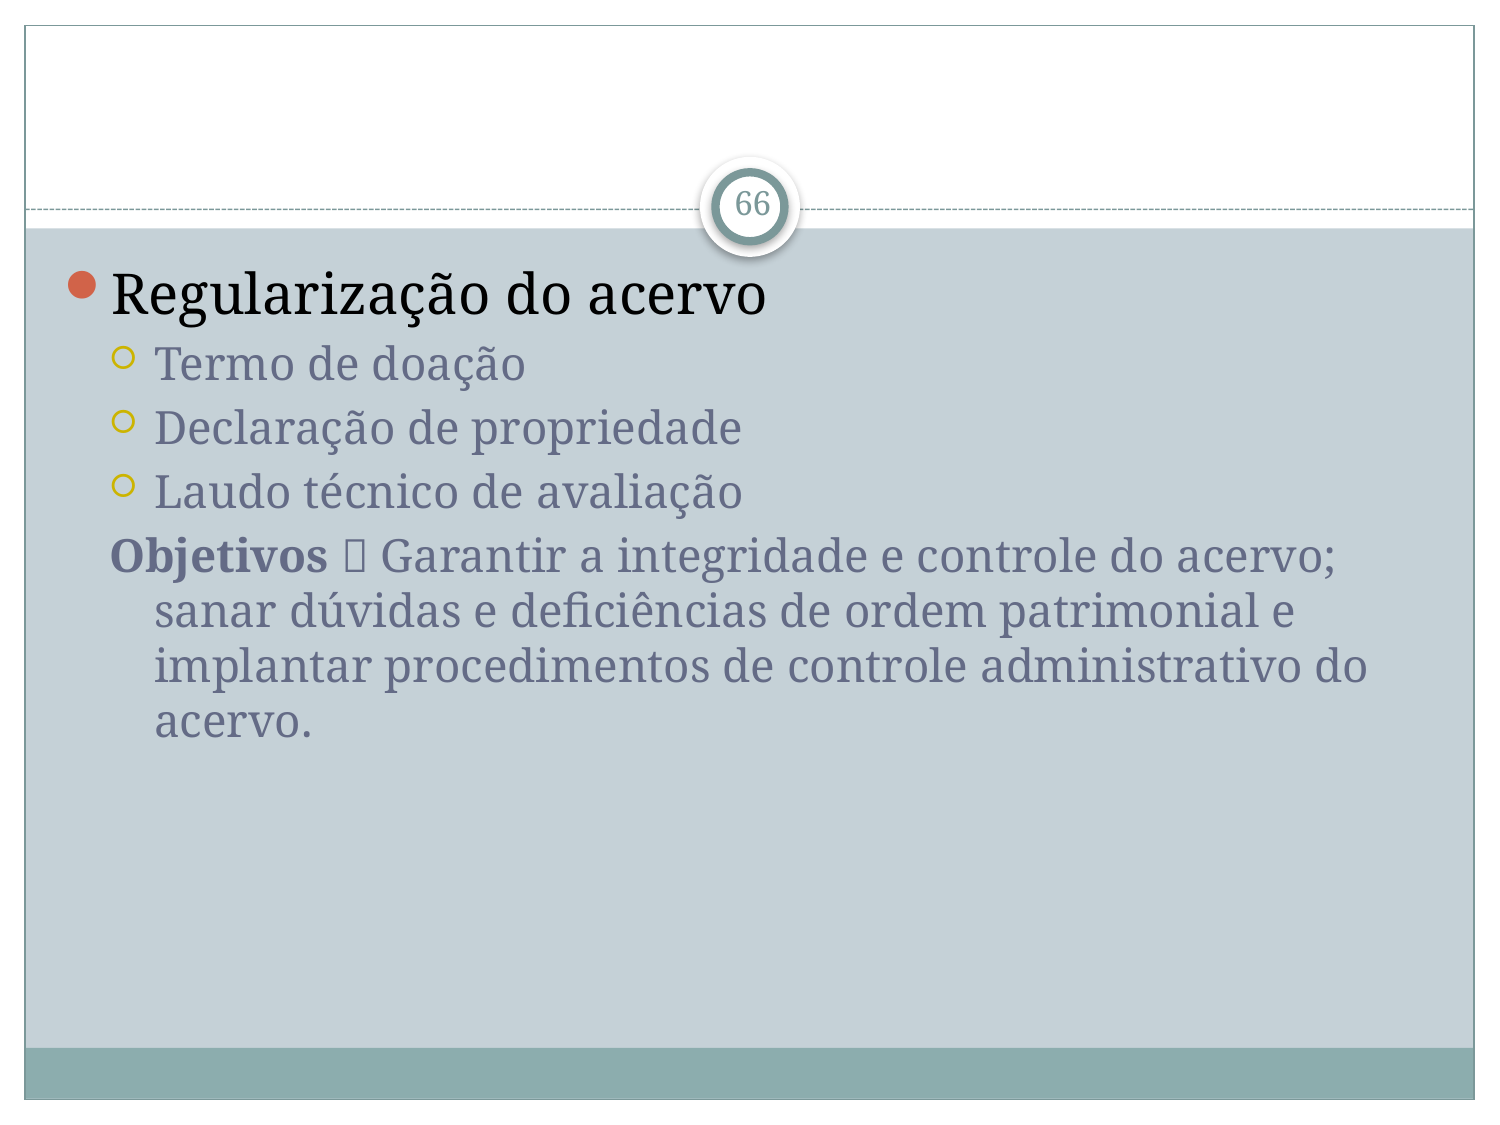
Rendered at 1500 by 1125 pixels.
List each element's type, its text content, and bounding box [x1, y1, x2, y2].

list Regularização do acervo Termo de doação Declaração de propriedade Laudo técnico de avaliação Objetivos  Garantir a integridade e controle do acervo; sanar dúvidas e deficiências de ordem patrimonial e implantar procedimentos de controle administrativo do acervo. [49, 250, 1445, 1001]
slide_number 66 [715, 168, 791, 241]
